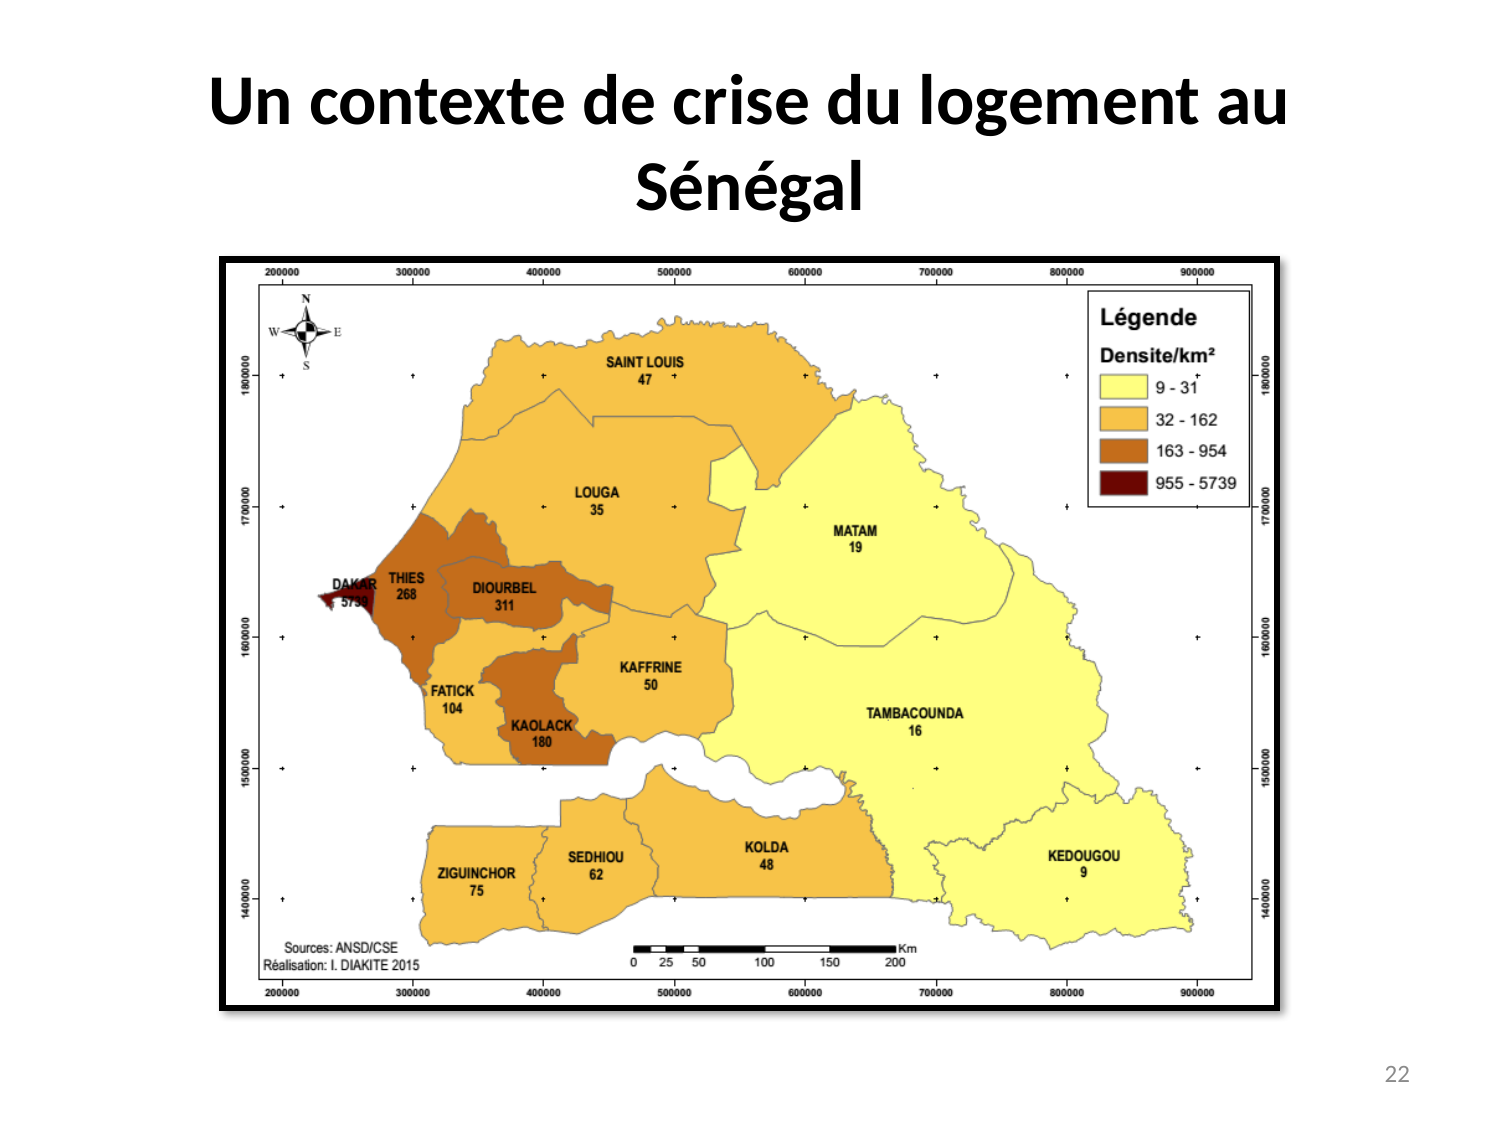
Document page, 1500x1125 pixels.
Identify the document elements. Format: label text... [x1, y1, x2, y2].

slide_number 22 [1074, 1042, 1425, 1103]
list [225, 262, 1275, 1006]
title Un contexte de crise du logement au Sénégal [75, 45, 1425, 233]
